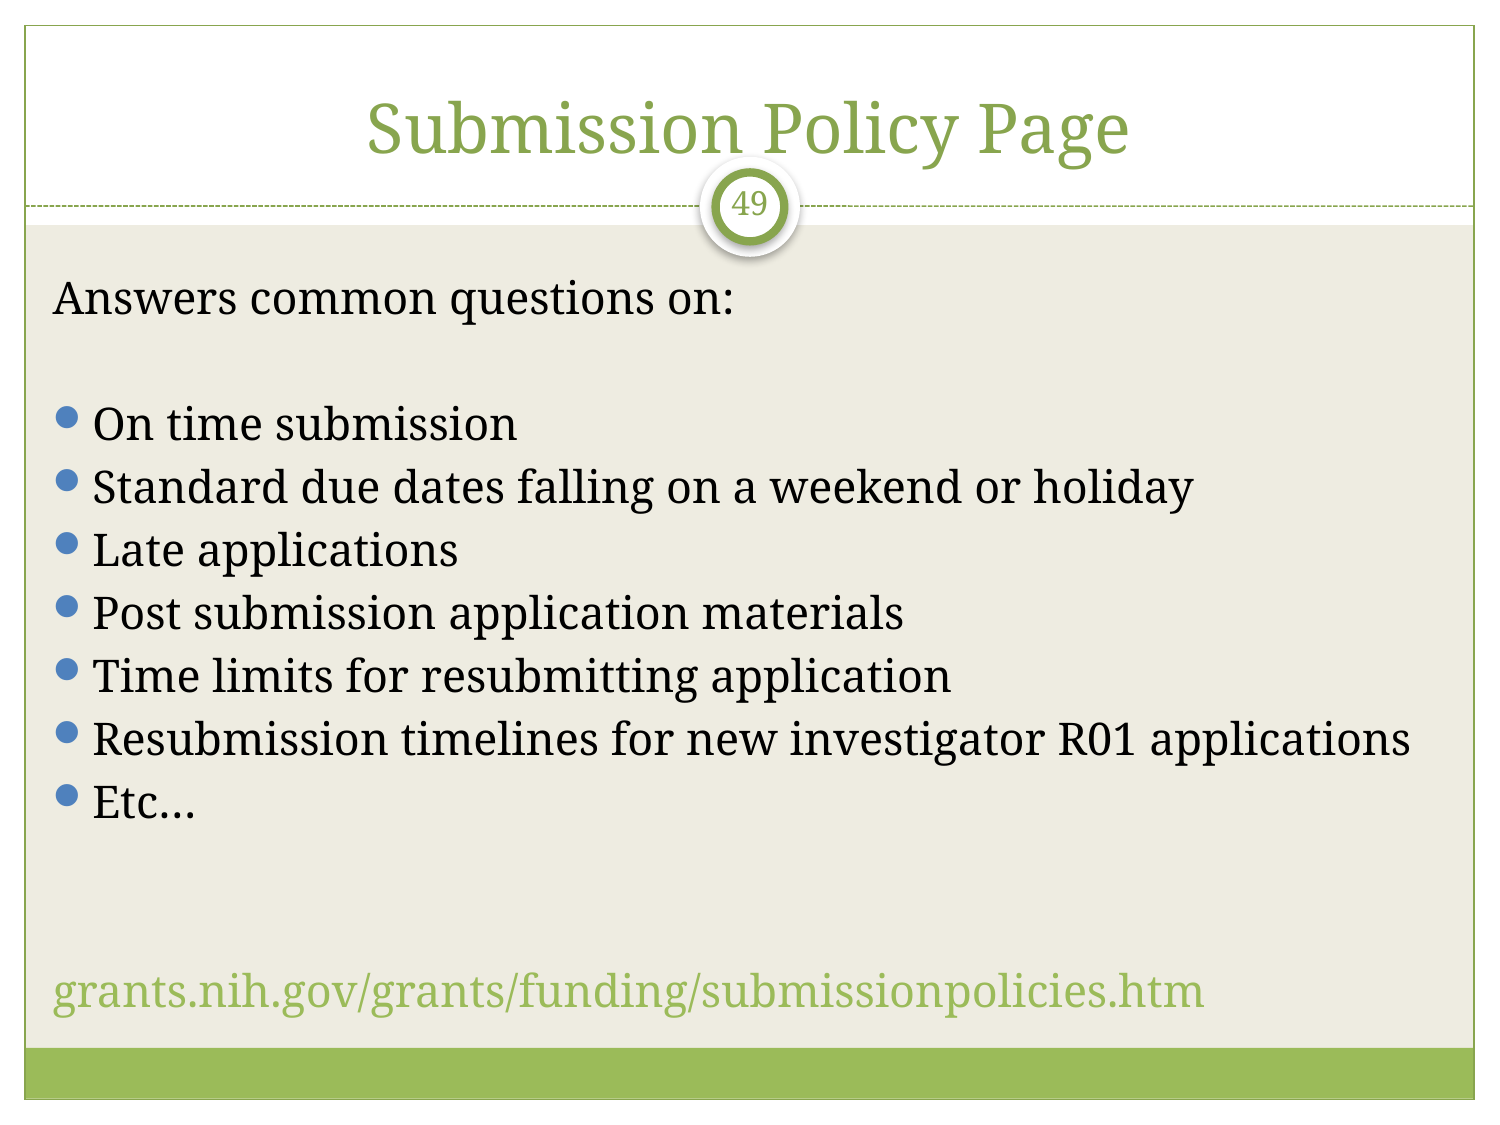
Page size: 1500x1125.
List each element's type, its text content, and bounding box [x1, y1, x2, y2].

title Submission Policy Page [49, 50, 1450, 175]
slide_number 49 [712, 168, 788, 241]
list Answers common questions on: On time submission Standard due dates falling on a weekend or holiday Late applications Post submission application materials Time limits for resubmitting application Resubmission timelines for new investigator R01 applications Etc… grants.nih.gov/grants/funding/submissionpolicies.htm [37, 262, 1433, 1038]
